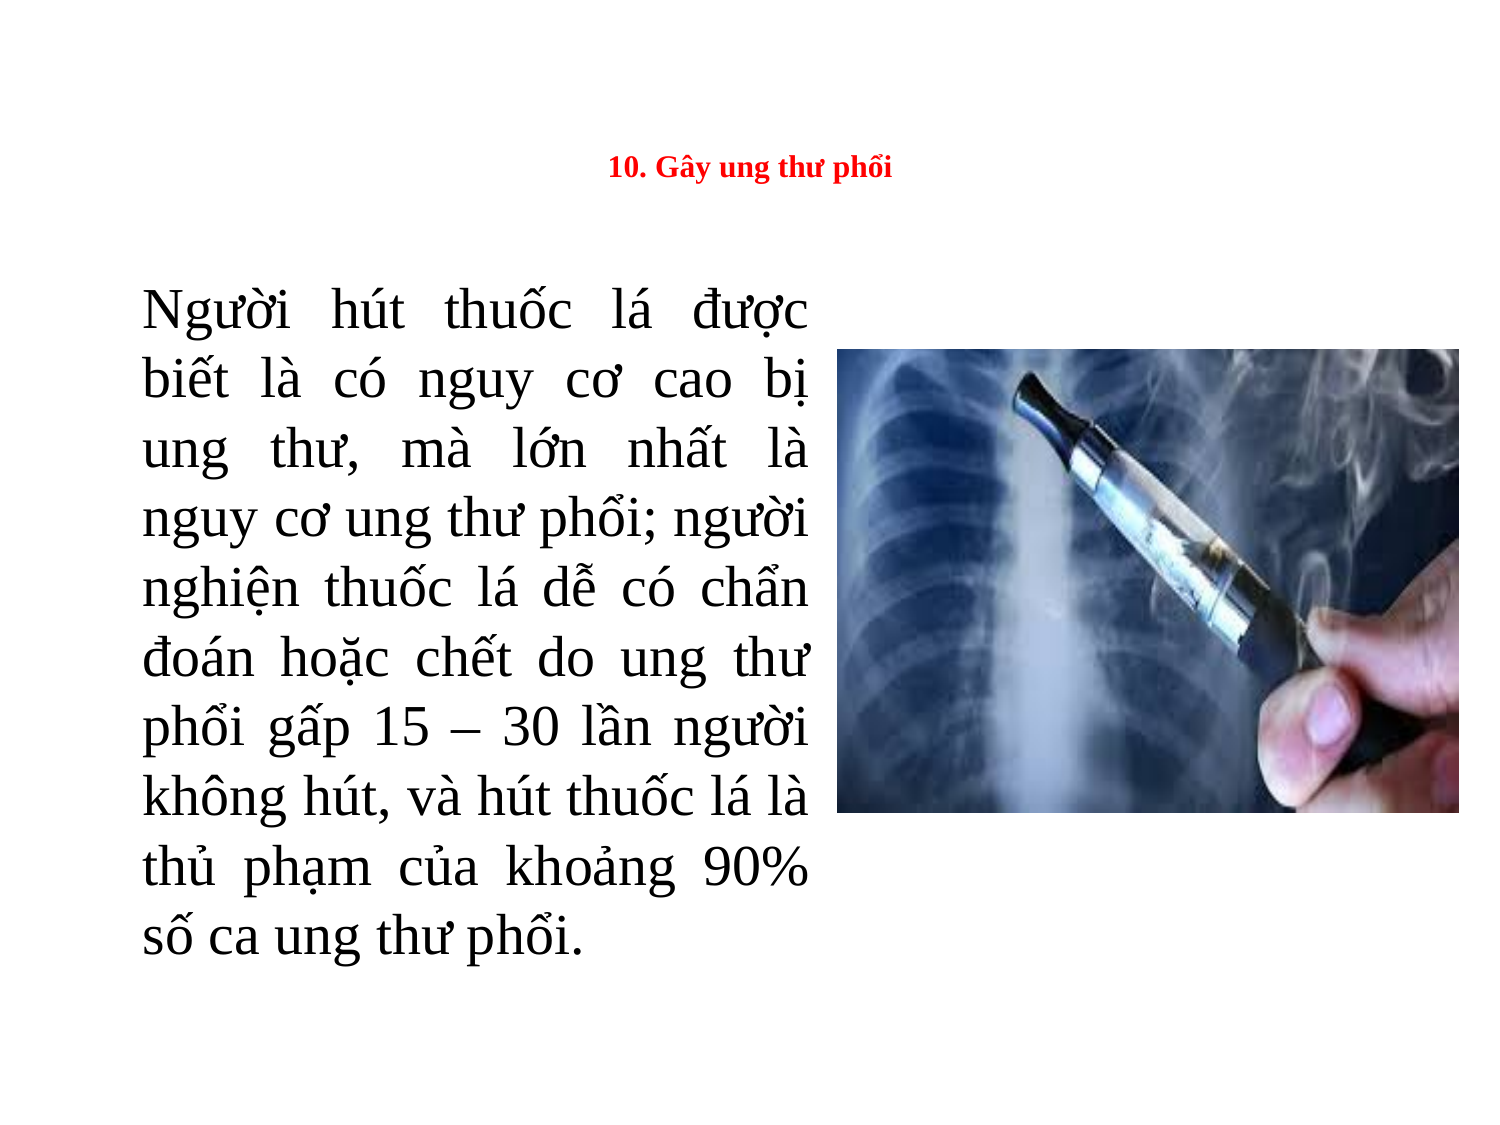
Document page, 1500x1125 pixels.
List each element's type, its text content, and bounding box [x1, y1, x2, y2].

list Người hút thuốc lá được biết là có nguy cơ cao bị ung thư, mà lớn nhất là nguy cơ ung thư phổi; người nghiện thuốc lá dễ có chẩn đoán hoặc chết do ung thư phổi gấp 15 – 30 lần người không hút, và hút thuốc lá là thủ phạm của khoảng 90% số ca ung thư phổi. [75, 262, 825, 1005]
title 10. Gây ung thư phổi [75, 99, 1425, 238]
picture [837, 349, 1459, 813]
